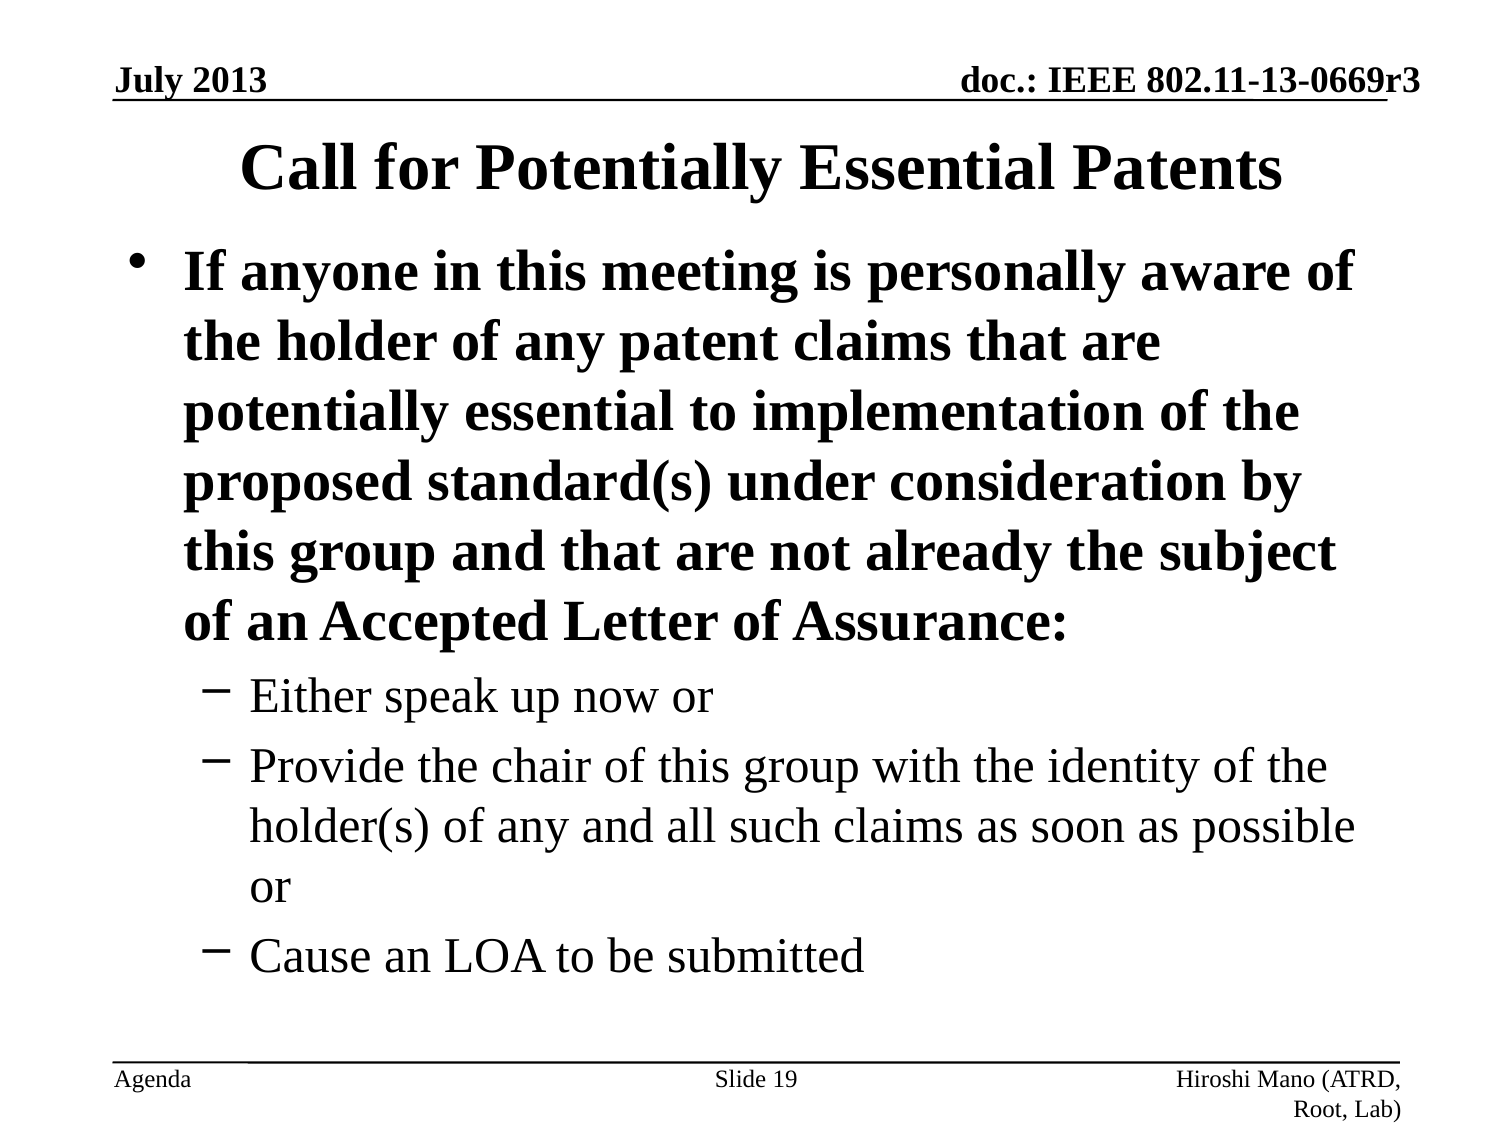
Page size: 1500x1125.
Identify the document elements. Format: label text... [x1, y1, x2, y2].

footer Hiroshi Mano (ATRD, Root, Lab) [1171, 1061, 1402, 1093]
title Call for Potentially Essential Patents [49, 112, 1476, 213]
list If anyone in this meeting is personally aware of the holder of any patent claims that are potentially essential to implementation of the proposed standard(s) under consideration by this group and that are not already the subject of an Accepted Letter of Assurance: Either speak up now or Provide the chair of this group with the identity of the holder(s) of any and all such claims as soon as possible or Cause an LOA to be submitted [112, 224, 1388, 1001]
slide_number Slide 19 [712, 1061, 800, 1093]
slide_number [114, 54, 274, 101]
